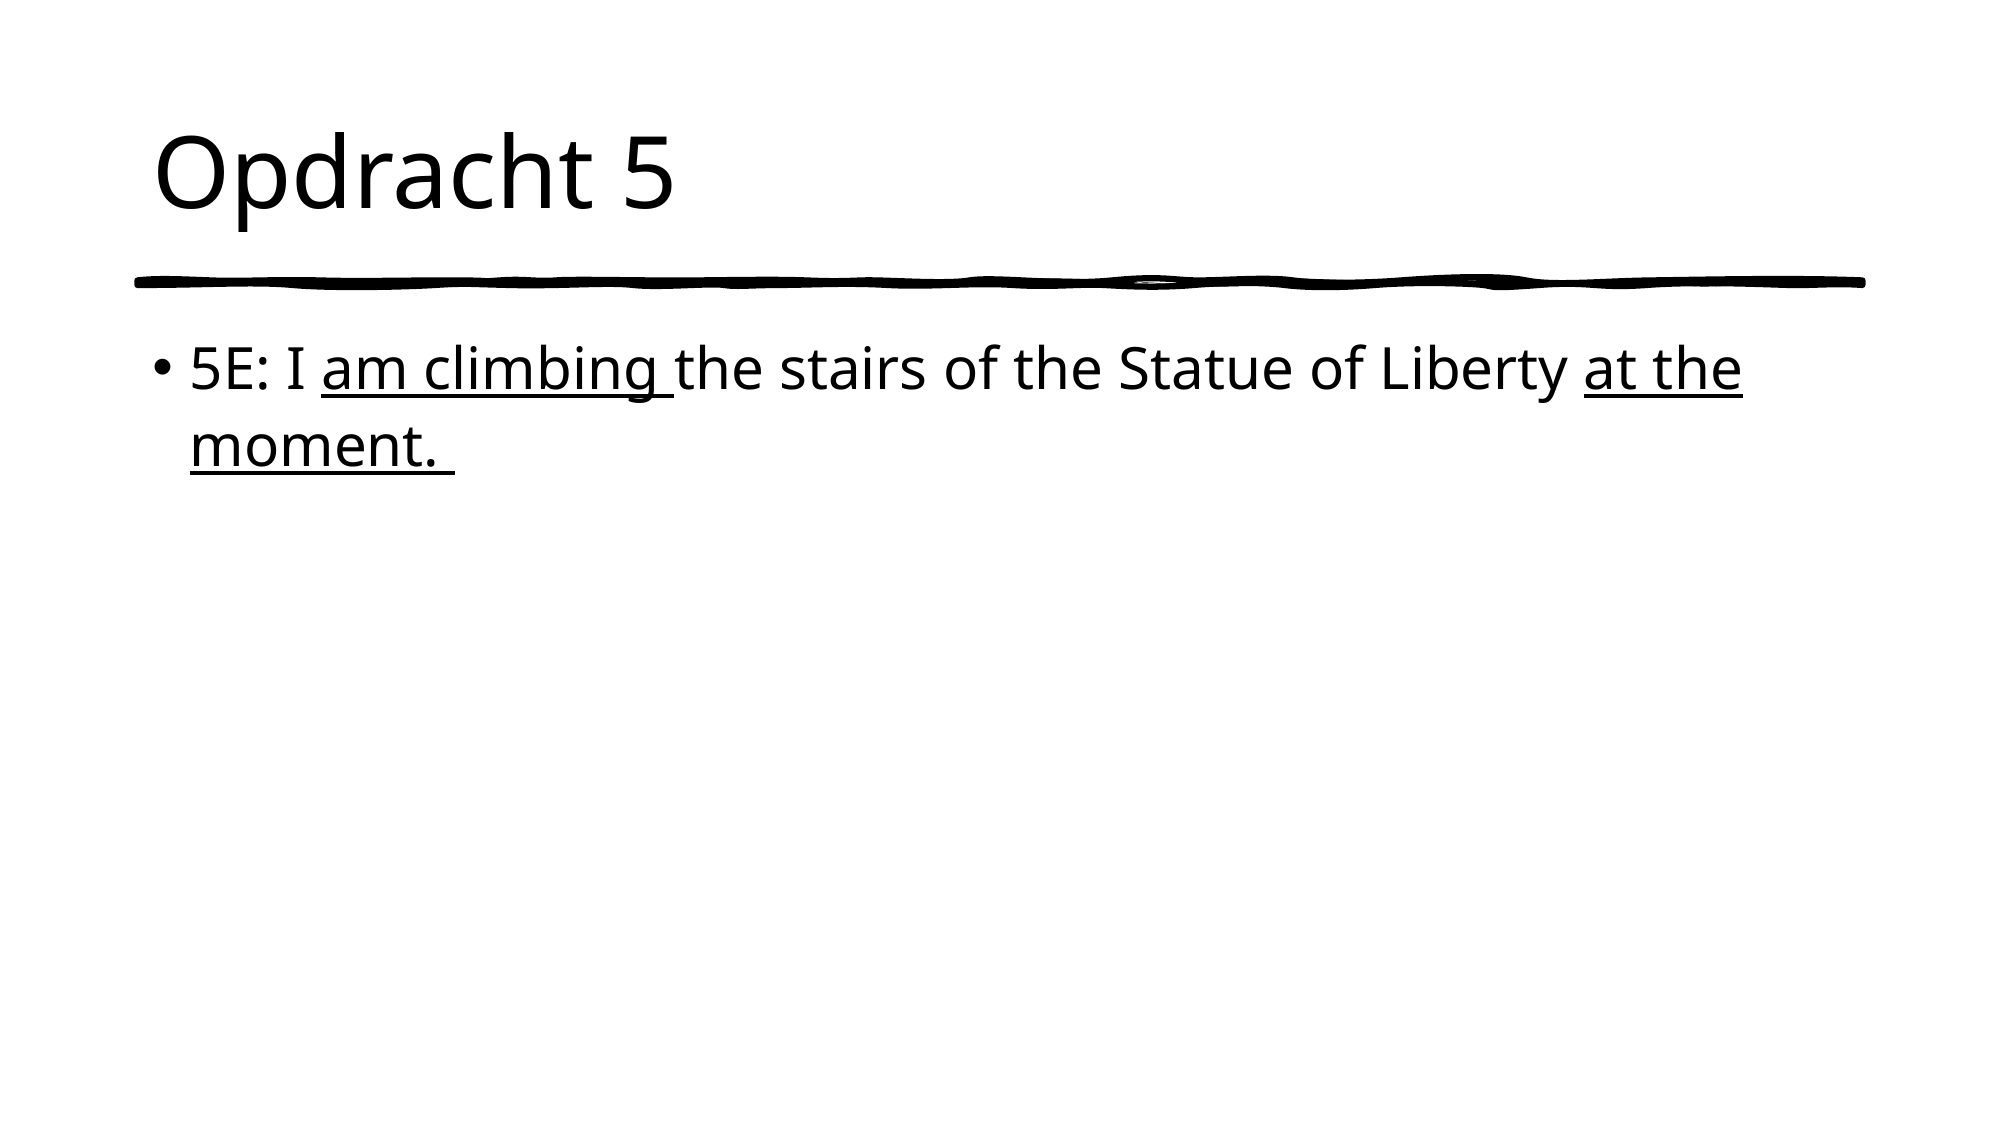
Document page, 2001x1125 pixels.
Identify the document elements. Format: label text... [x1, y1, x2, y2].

list 5E: I am climbing the stairs of the Statue of Liberty at the moment. [137, 316, 1863, 1014]
title Opdracht 5 [137, 59, 1863, 278]
